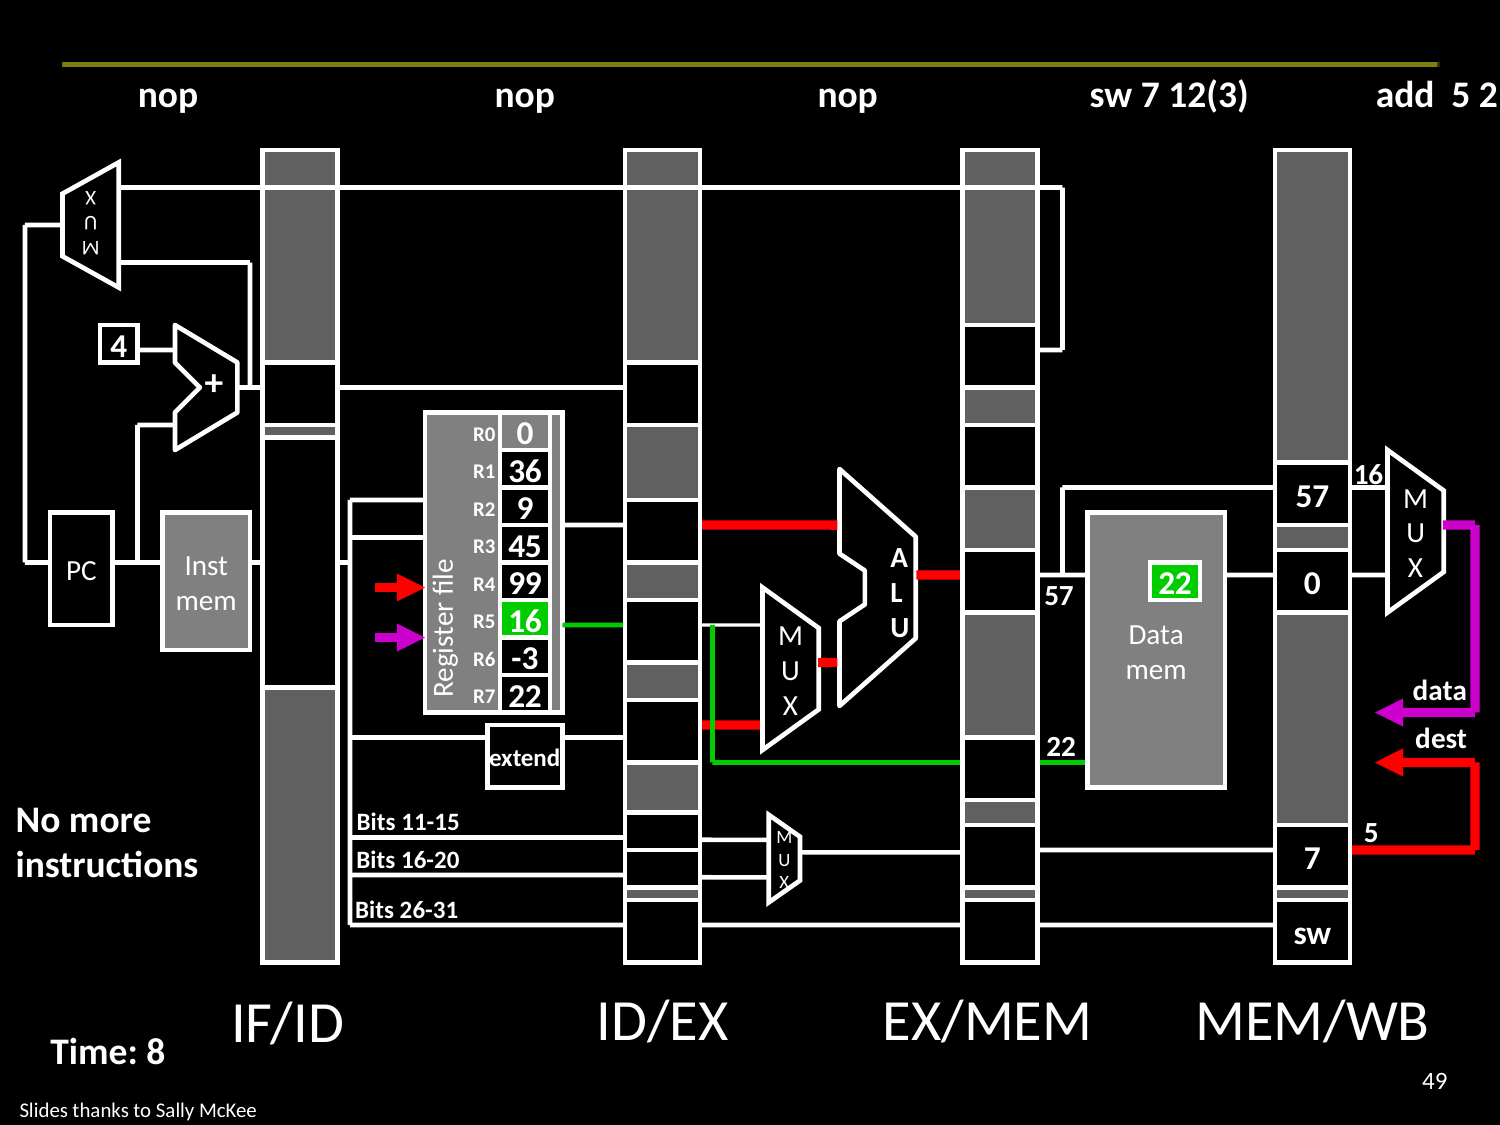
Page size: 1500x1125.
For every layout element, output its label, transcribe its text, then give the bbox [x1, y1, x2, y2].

text_box R3 [460, 526, 511, 564]
text_box [1374, 756, 1400, 769]
text_box [962, 824, 1038, 888]
text_box [624, 188, 700, 362]
text_box [624, 699, 700, 763]
text_box Register file [424, 412, 500, 713]
text_box [1274, 613, 1350, 824]
text_box PC [49, 512, 113, 625]
text_box 45 [511, 525, 550, 562]
text_box [374, 581, 425, 594]
text_box [624, 499, 700, 563]
text_box 22 [1031, 719, 1091, 770]
text_box Bits 11-15 [341, 797, 476, 837]
text_box 7 [1274, 824, 1350, 888]
text_box R5 [460, 601, 511, 639]
text_box R6 [460, 639, 511, 676]
text_box 22 [511, 675, 550, 713]
text_box [624, 763, 700, 812]
text_box [962, 388, 1038, 424]
text_box Inst mem [162, 512, 250, 650]
text_box [1274, 888, 1350, 899]
text_box M U X [62, 162, 119, 288]
text_box [962, 888, 1038, 899]
text_box [962, 488, 1038, 549]
text_box 16 [1338, 447, 1399, 498]
text_box [624, 149, 700, 187]
text_box [374, 631, 425, 644]
text_box [624, 812, 700, 850]
text_box 4 [99, 324, 138, 363]
text_box extend [487, 724, 563, 788]
text_box [262, 362, 338, 425]
text_box M U X [762, 587, 819, 751]
text_box R0 [460, 414, 511, 452]
text_box 57 [1274, 462, 1350, 525]
text_box [624, 850, 700, 888]
text_box Time: 8 [35, 1019, 181, 1079]
text_box [624, 425, 700, 499]
text_box [262, 425, 338, 437]
text_box [962, 424, 1038, 488]
text_box -3 [511, 637, 550, 675]
text_box R2 [460, 489, 511, 526]
text_box 57 [1029, 568, 1089, 619]
text_box No more instructions [0, 787, 214, 893]
text_box [962, 549, 1038, 613]
text_box sw [1274, 899, 1350, 963]
text_box Bits 26-31 [340, 885, 474, 931]
text_box [262, 437, 338, 688]
text_box [262, 149, 338, 187]
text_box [174, 324, 239, 451]
text_box Bits 16-20 [341, 836, 475, 882]
text_box [624, 563, 700, 599]
text_box [262, 688, 338, 963]
text_box 9 [511, 488, 550, 525]
text_box Register file [550, 412, 563, 713]
text_box [1274, 525, 1350, 549]
text_box Data mem [1087, 512, 1225, 788]
text_box Slides thanks to Sally McKee [4, 1094, 272, 1125]
text_box [381, 500, 418, 545]
text_box [624, 663, 700, 699]
text_box R1 [460, 452, 511, 489]
text_box [624, 888, 700, 899]
text_box EX/MEM [862, 975, 1113, 1060]
text_box M U X [1387, 458, 1444, 613]
text_box R7 [460, 676, 511, 714]
text_box [624, 362, 700, 425]
text_box IF/ID [212, 976, 363, 1062]
text_box R4 [460, 564, 511, 601]
text_box data [1397, 664, 1482, 714]
text_box 36 [511, 450, 550, 488]
text_box [624, 899, 700, 963]
text_box ID/EX [575, 975, 750, 1060]
text_box 0 [1274, 549, 1350, 613]
text_box 16 [511, 600, 550, 637]
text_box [837, 474, 925, 701]
text_box nop nop nop sw 7 12(3) add 5 2 5 [63, 62, 1500, 123]
text_box [962, 899, 1038, 963]
text_box [380, 461, 417, 507]
text_box 22 [1149, 562, 1200, 600]
text_box 5 [1349, 806, 1394, 856]
text_box [962, 188, 1038, 324]
text_box 0 [500, 412, 550, 450]
text_box [962, 149, 1038, 187]
text_box 99 [511, 562, 550, 600]
text_box MEM/WB [1175, 975, 1450, 1060]
text_box [1374, 706, 1397, 719]
text_box [262, 188, 338, 362]
text_box M U X [768, 814, 801, 903]
text_box [624, 599, 700, 663]
text_box [962, 613, 1038, 737]
text_box [962, 800, 1038, 824]
text_box [1274, 149, 1350, 462]
text_box dest [1400, 712, 1483, 763]
text_box [962, 324, 1038, 388]
text_box [962, 737, 1038, 800]
